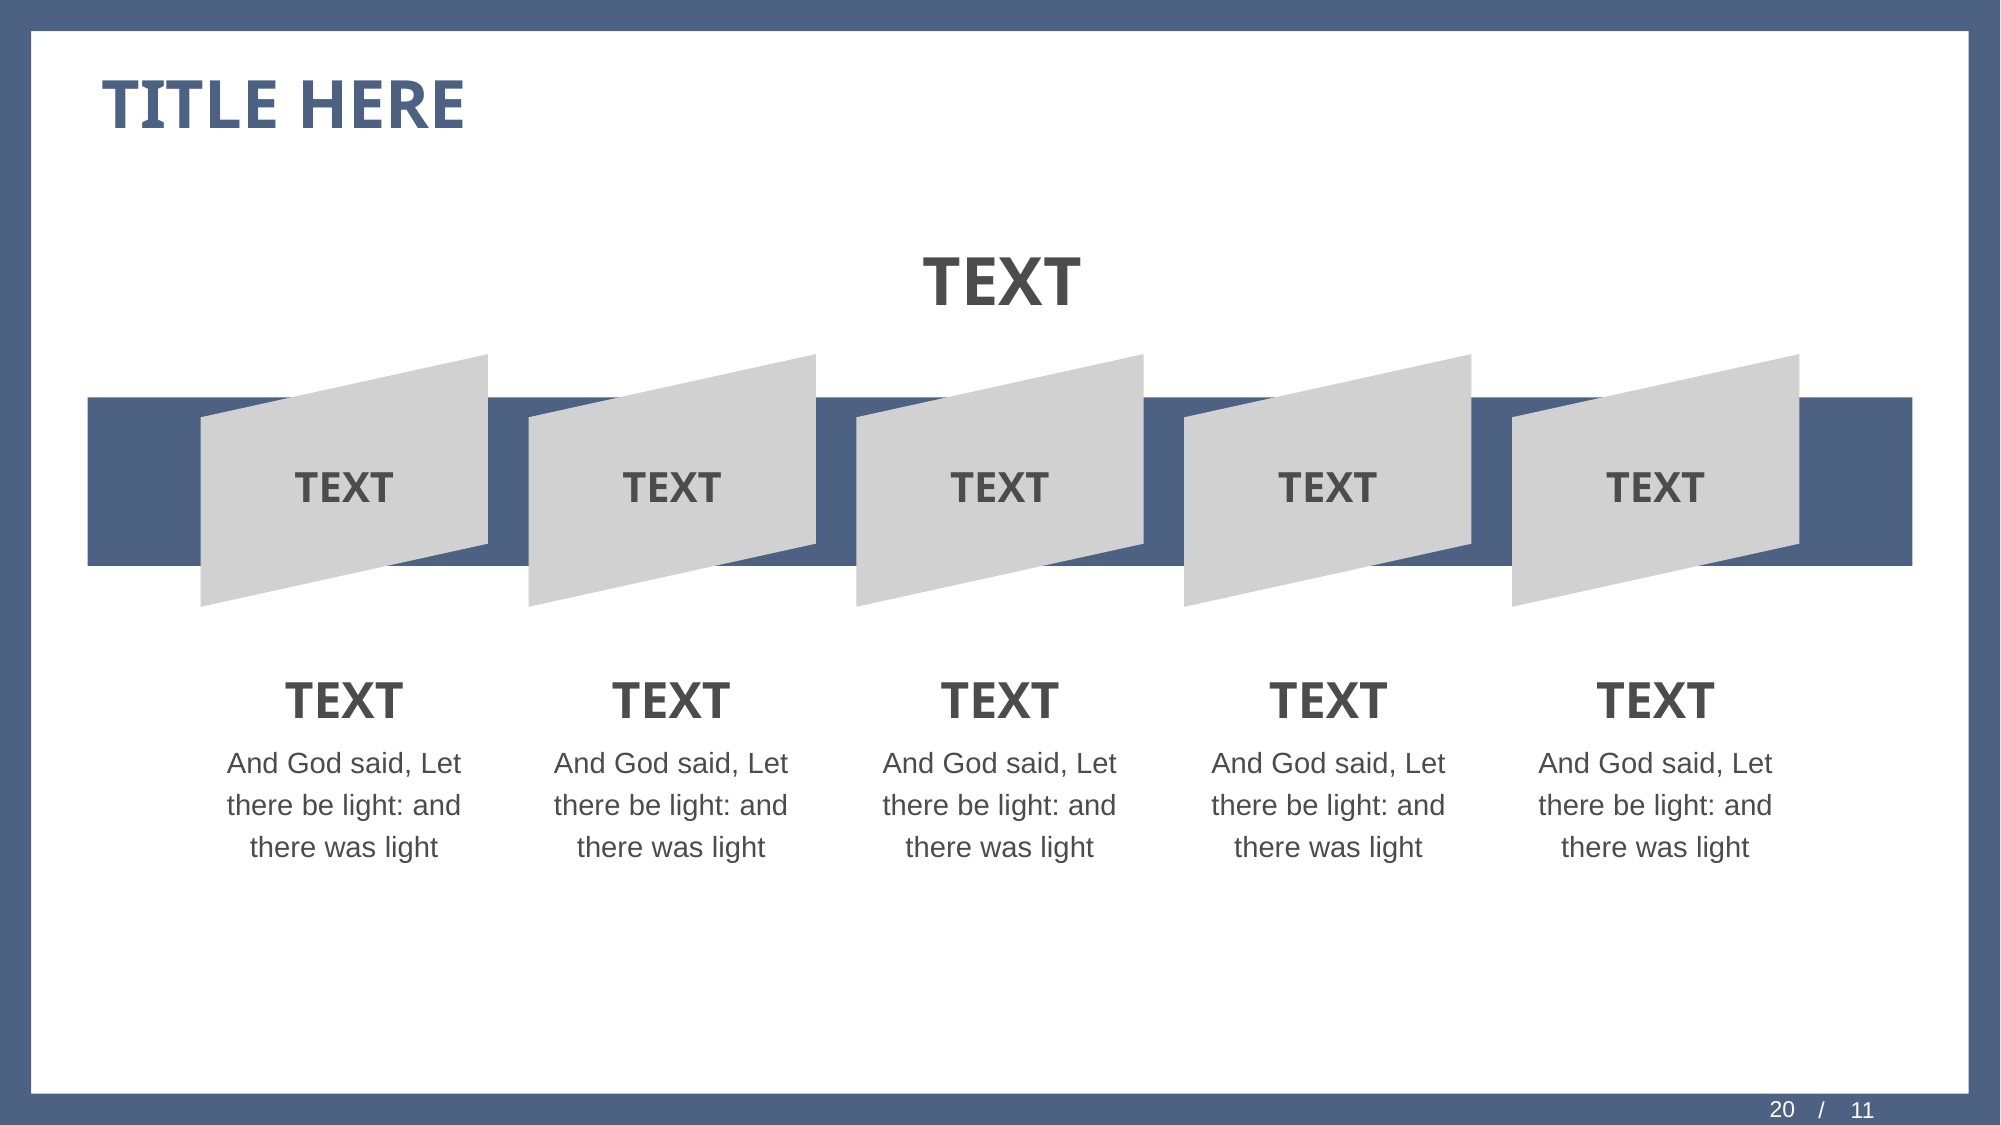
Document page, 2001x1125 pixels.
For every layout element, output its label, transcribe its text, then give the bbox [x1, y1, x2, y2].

text_box TEXT And God said, Let there be light: and there was light [856, 649, 1144, 871]
footer / 11 [1803, 1095, 2000, 1123]
text_box TEXT [907, 215, 1097, 327]
slide_number 20 [1422, 1098, 1810, 1125]
text_box TEXT [854, 352, 1146, 609]
text_box TEXT [198, 352, 491, 609]
text_box TEXT And God said, Let there be light: and there was light [1511, 649, 1800, 871]
text_box TEXT [1509, 352, 1802, 609]
title TITLE HERE [86, 42, 1914, 161]
text_box [1048, 395, 1271, 568]
text_box TEXT And God said, Let there be light: and there was light [200, 649, 488, 871]
text_box TEXT And God said, Let there be light: and there was light [527, 649, 815, 871]
text_box [1376, 395, 1599, 568]
text_box TEXT [526, 352, 818, 609]
text_box TEXT And God said, Let there be light: and there was light [1184, 649, 1473, 871]
text_box [1703, 395, 1915, 568]
text_box TEXT [1182, 352, 1474, 609]
text_box [85, 395, 287, 568]
text_box [392, 395, 615, 568]
text_box [720, 395, 943, 568]
